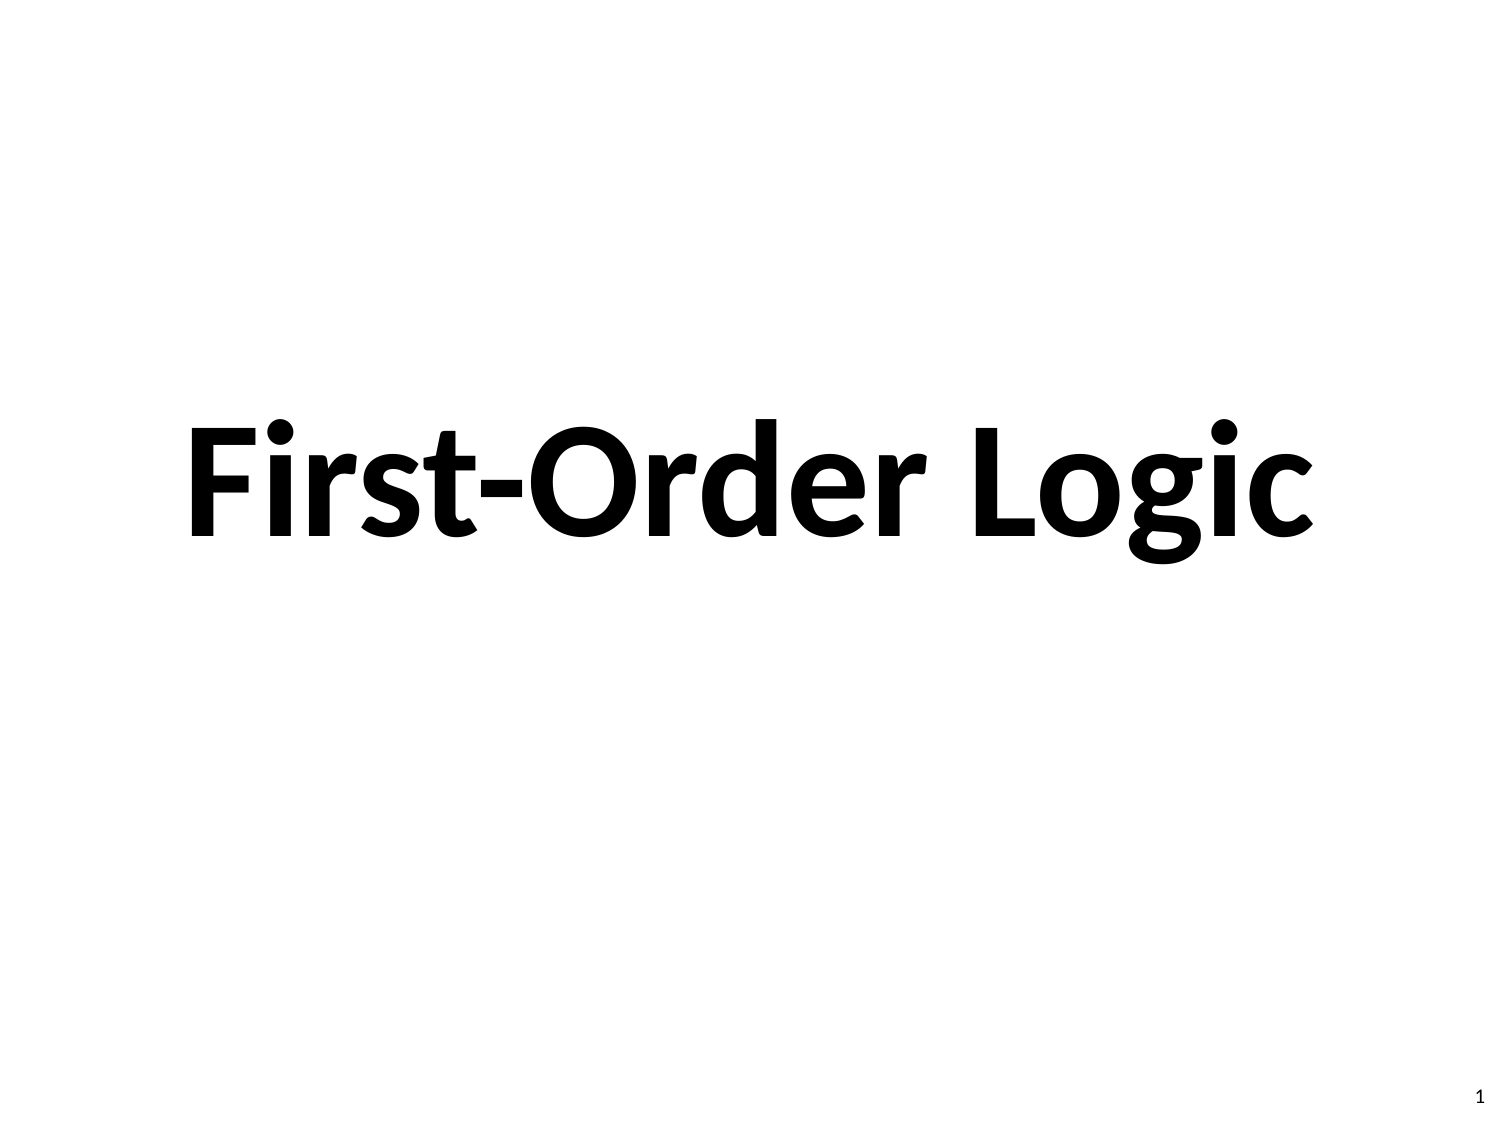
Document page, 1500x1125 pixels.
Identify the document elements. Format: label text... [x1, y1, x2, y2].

slide_number 1 [1187, 1074, 1500, 1125]
title First-Order Logic [112, 349, 1388, 591]
